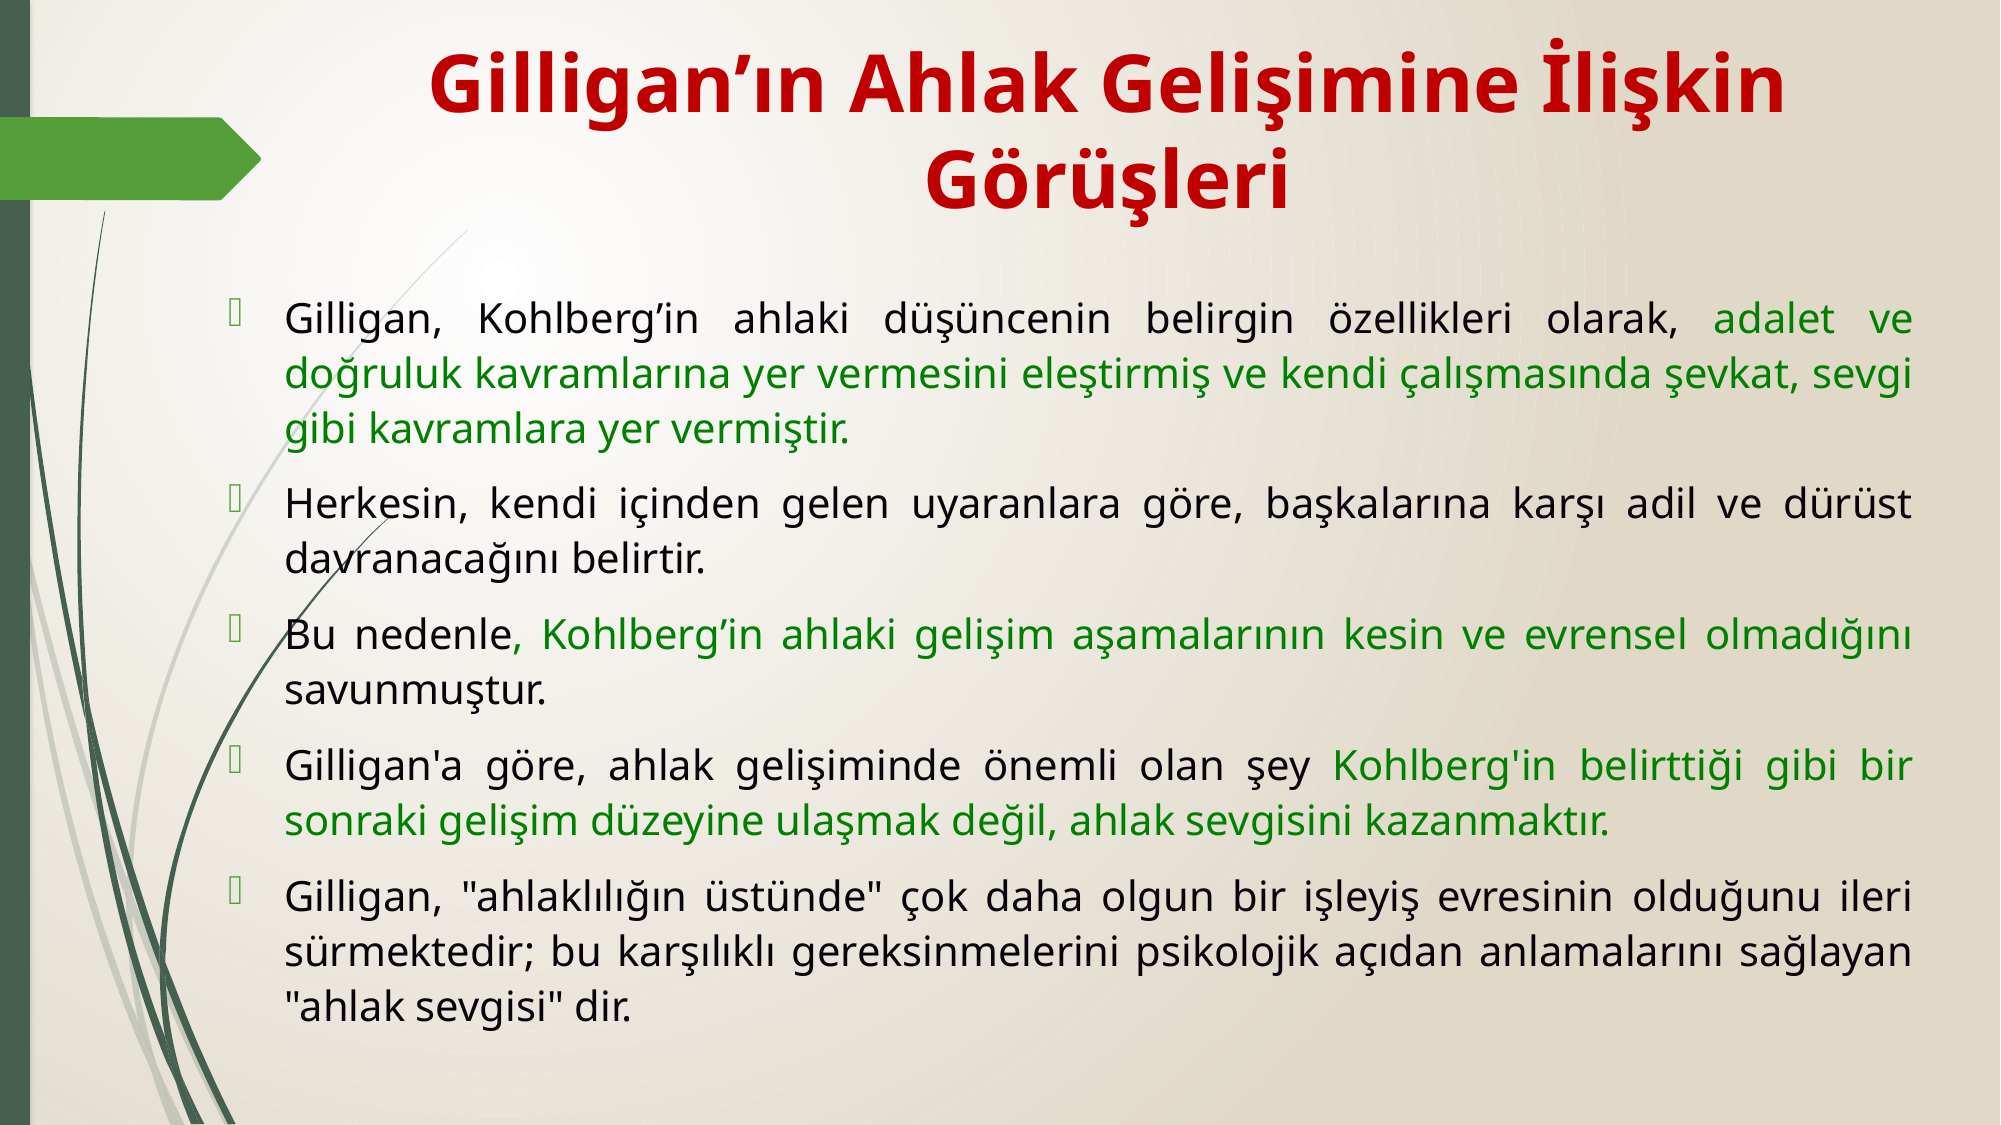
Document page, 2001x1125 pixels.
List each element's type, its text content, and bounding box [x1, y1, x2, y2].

title Gilligan’ın Ahlak Gelişimine İlişkin Görüşleri [253, 24, 1954, 232]
list Gilligan, Kohlberg’in ahlaki düşüncenin belirgin özellikleri olarak, adalet ve doğruluk kavramlarına yer vermesini eleştirmiş ve kendi çalışmasında şevkat, sevgi gibi kavramlara yer vermiştir. Herkesin, kendi içinden gelen uyaranlara göre, başkalarına karşı adil ve dürüst davranacağını belirtir. Bu nedenle, Kohlberg’in ahlaki gelişim aşamalarının kesin ve evrensel olmadığını savunmuştur. Gilligan'a göre, ahlak gelişiminde önemli olan şey Kohlberg'in belirttiği gibi bir sonraki gelişim düzeyine ulaşmak değil, ahlak sevgisini kazanmaktır. Gilligan, "ahlaklılığın üstünde" çok daha olgun bir işleyiş evresinin olduğunu ileri sürmektedir; bu karşılıklı gereksinmelerini psikolojik açıdan anlamalarını sağlayan "ahlak sevgisi" dir. [213, 278, 1930, 957]
